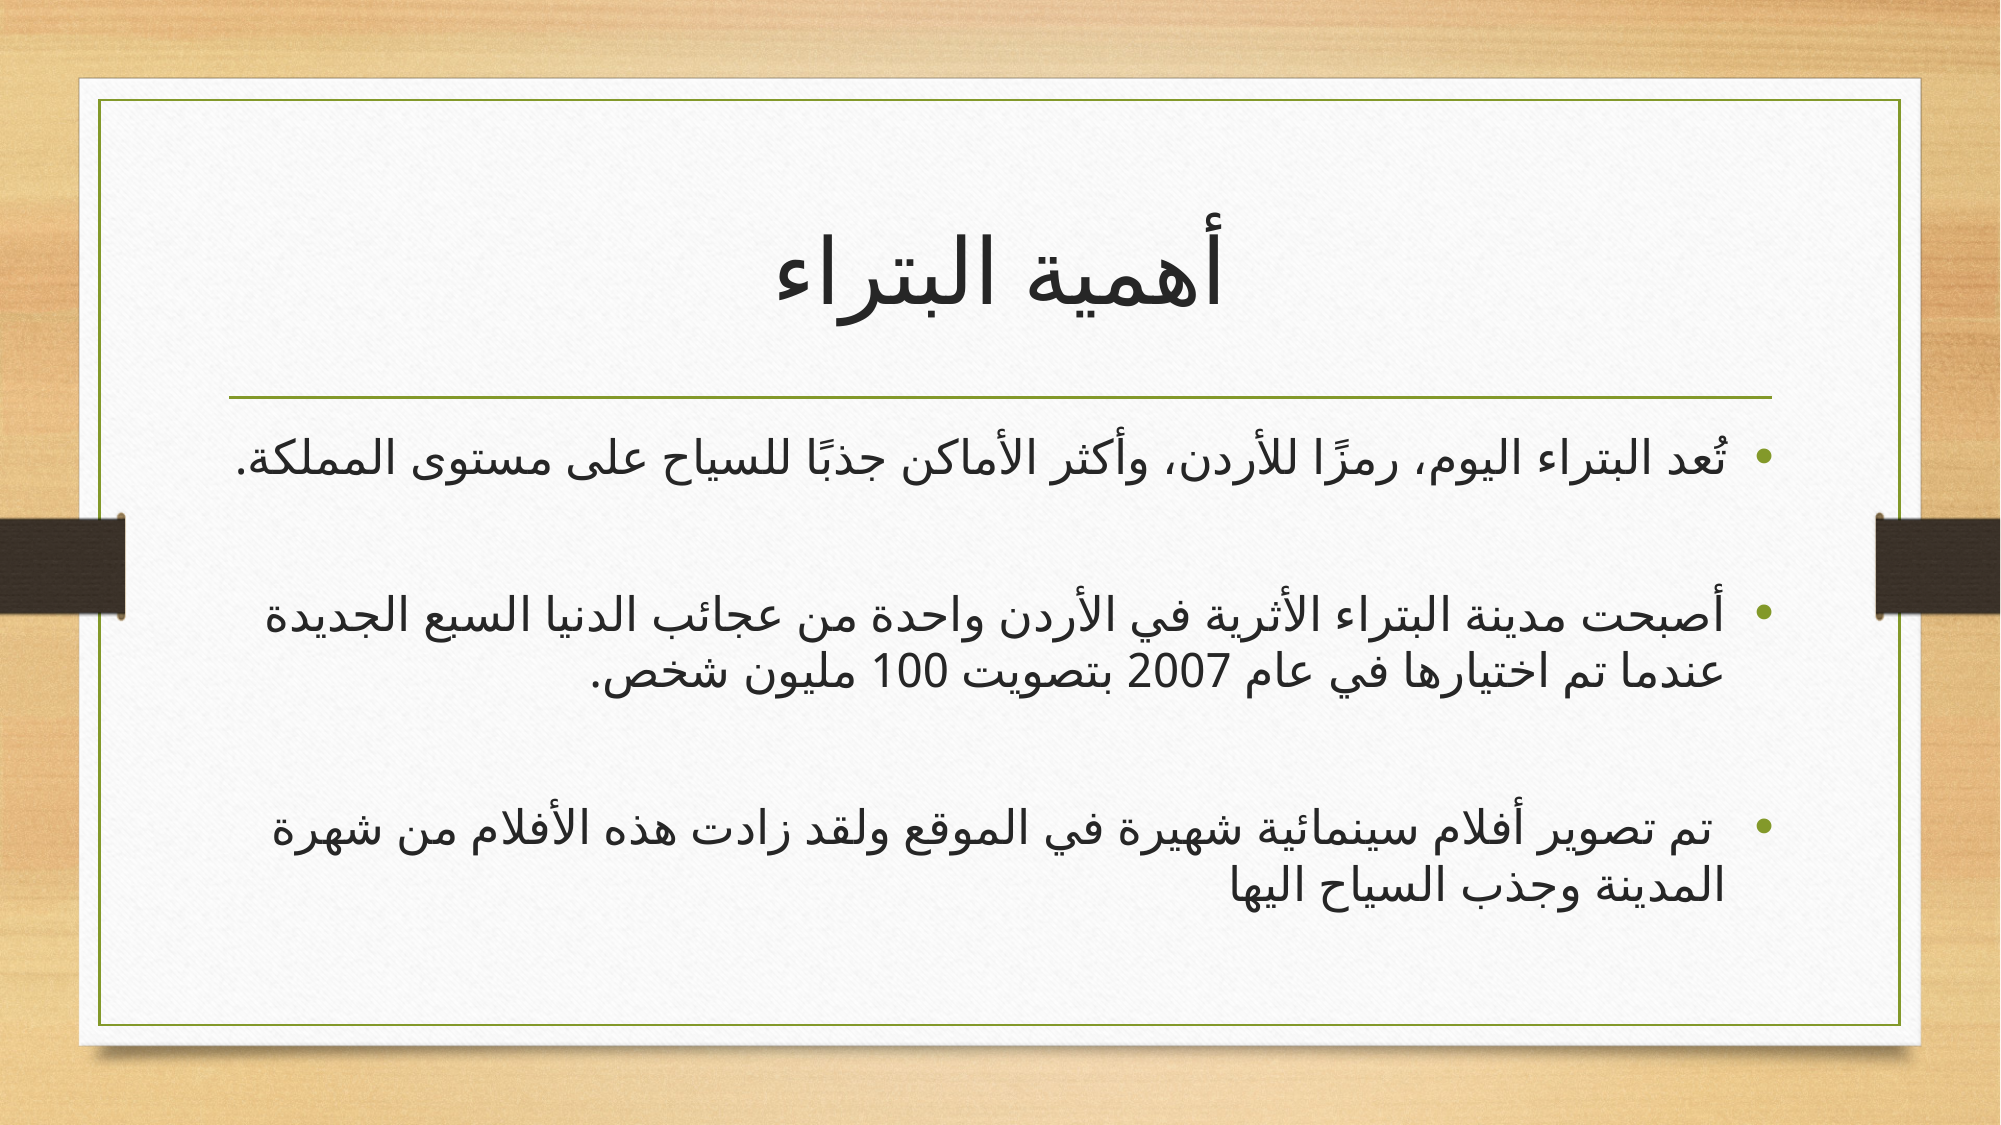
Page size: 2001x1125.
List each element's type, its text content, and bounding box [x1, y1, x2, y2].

list تُعد البتراء اليوم، رمزًا للأردن، وأكثر الأماكن جذبًا للسياح على مستوى المملكة. أصبحت مدينة البتراء الأثرية في الأردن واحدة من عجائب الدنيا السبع الجديدة عندما تم اختيارها في عام 2007 بتصويت 100 مليون شخص. تم تصوير أفلام سينمائية شهيرة في الموقع ولقد زادت هذه الأفلام من شهرة المدينة وجذب السياح اليها [212, 419, 1788, 964]
title أهمية البتراء [212, 161, 1788, 375]
picture [0, 0, 2001, 1125]
